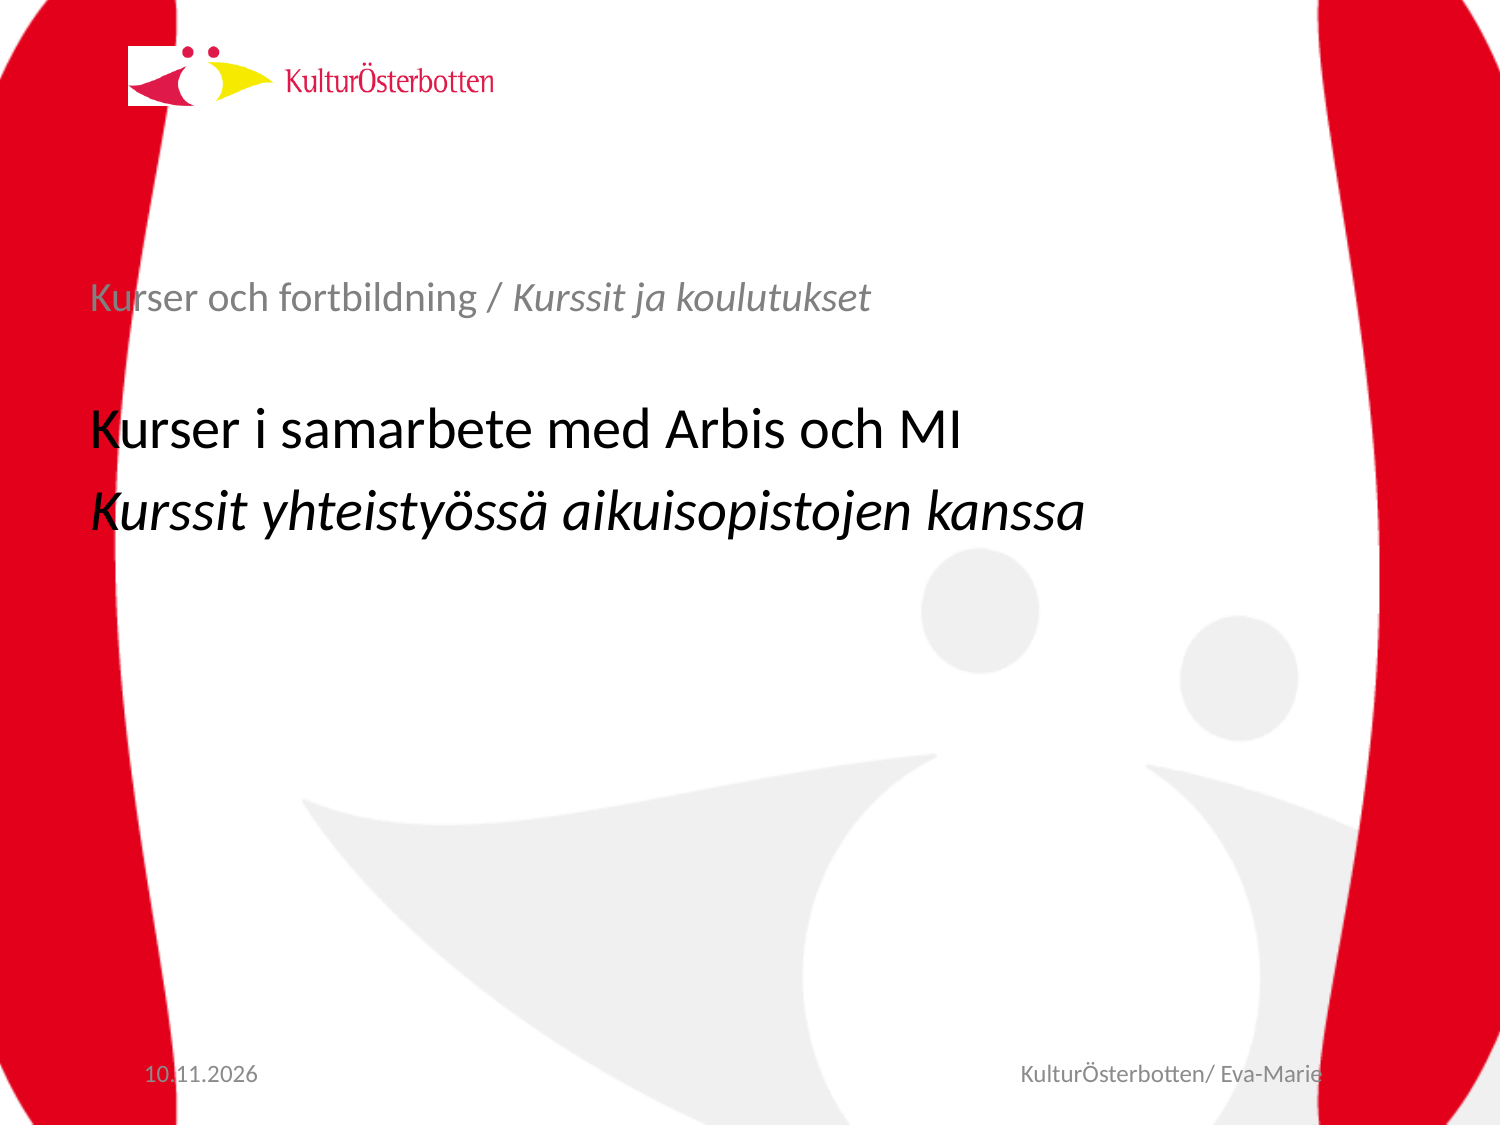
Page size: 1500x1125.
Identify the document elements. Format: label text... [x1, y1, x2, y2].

footer KulturÖsterbotten/ Eva-Marie [925, 1042, 1425, 1103]
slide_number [128, 1042, 479, 1103]
list Kurser och fortbildning / Kurssit ja koulutukset Kurser i samarbete med Arbis och MI Kurssit yhteistyössä aikuisopistojen kanssa [74, 262, 1318, 1006]
picture [0, 0, 1500, 1125]
